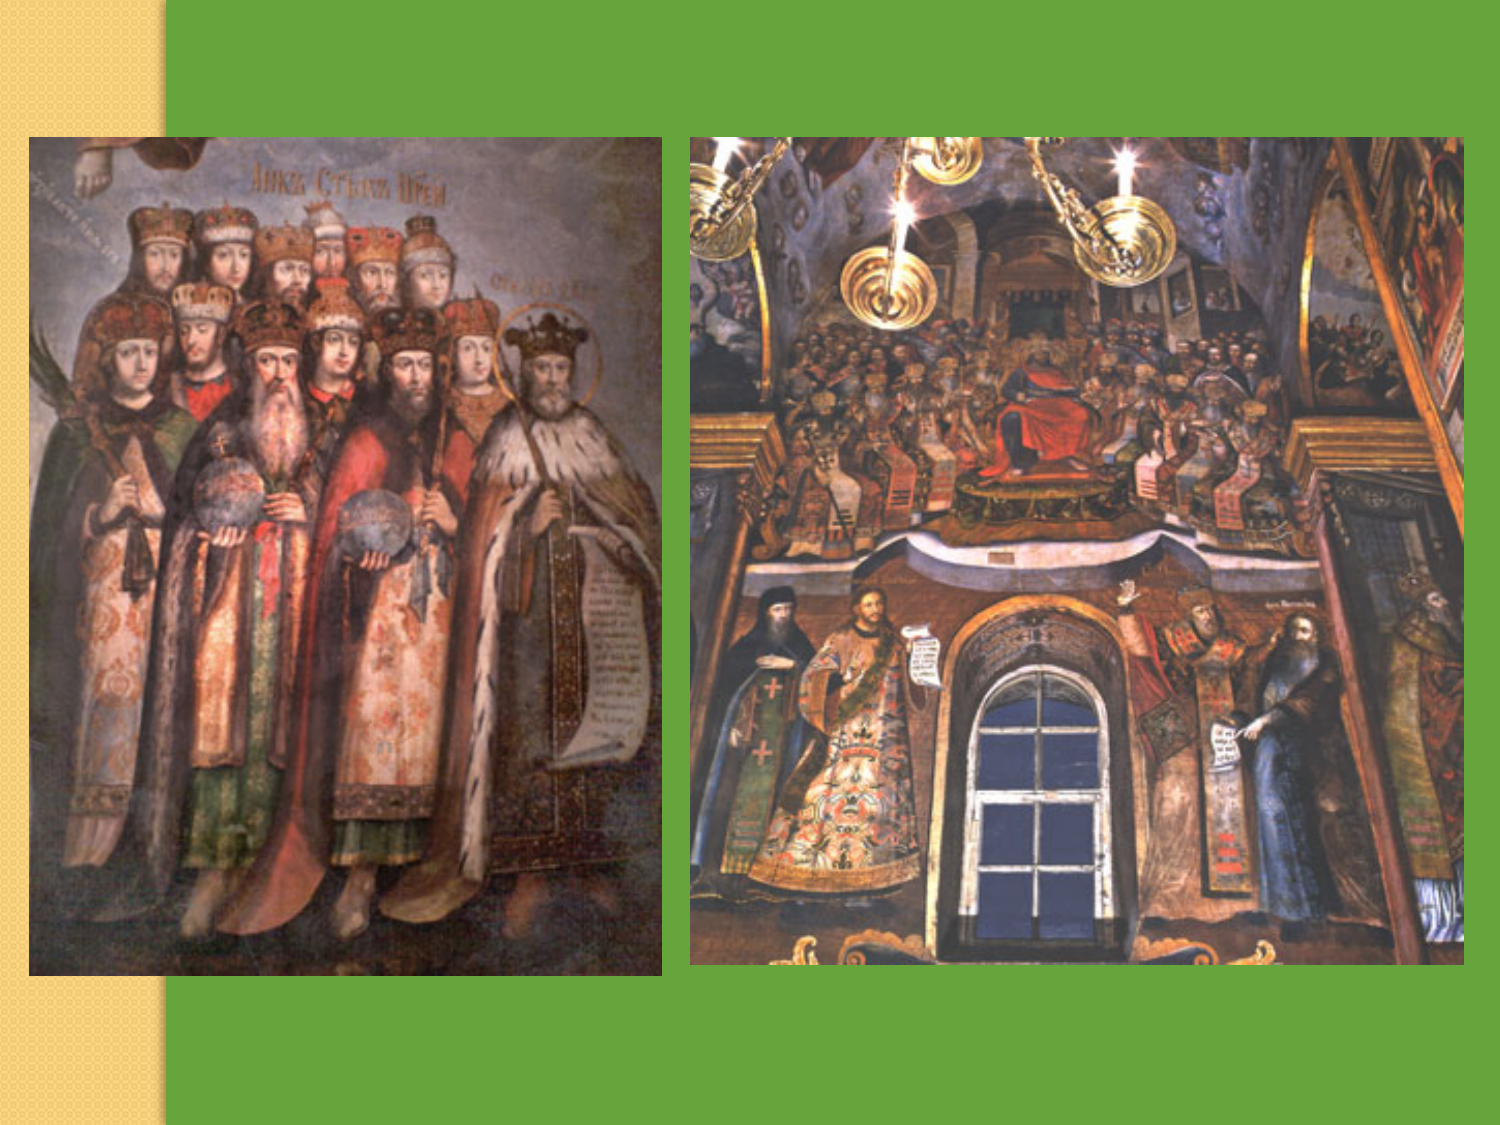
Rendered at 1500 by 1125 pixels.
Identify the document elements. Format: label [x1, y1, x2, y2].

picture [29, 136, 662, 977]
picture [690, 136, 1465, 965]
